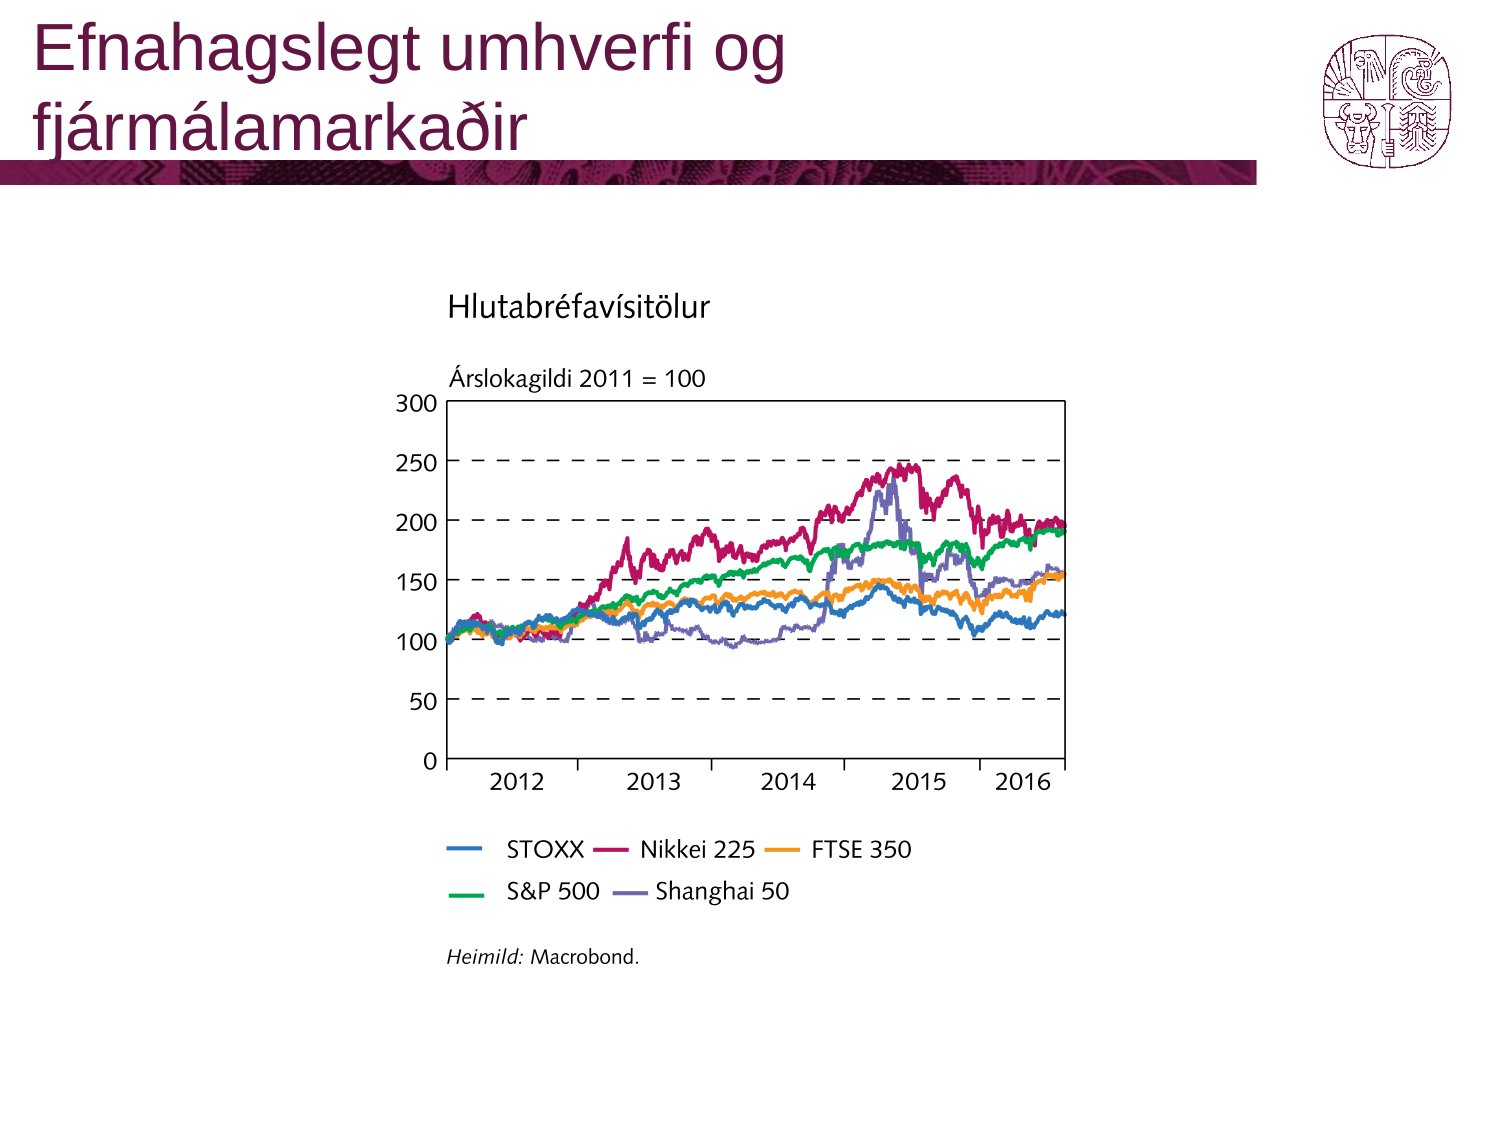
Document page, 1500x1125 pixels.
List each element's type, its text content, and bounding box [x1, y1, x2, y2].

title Efnahagslegt umhverfi og fjármálamarkaðir [17, 19, 1247, 149]
picture [395, 243, 1067, 970]
picture [1316, 31, 1456, 173]
picture [0, 160, 1258, 185]
